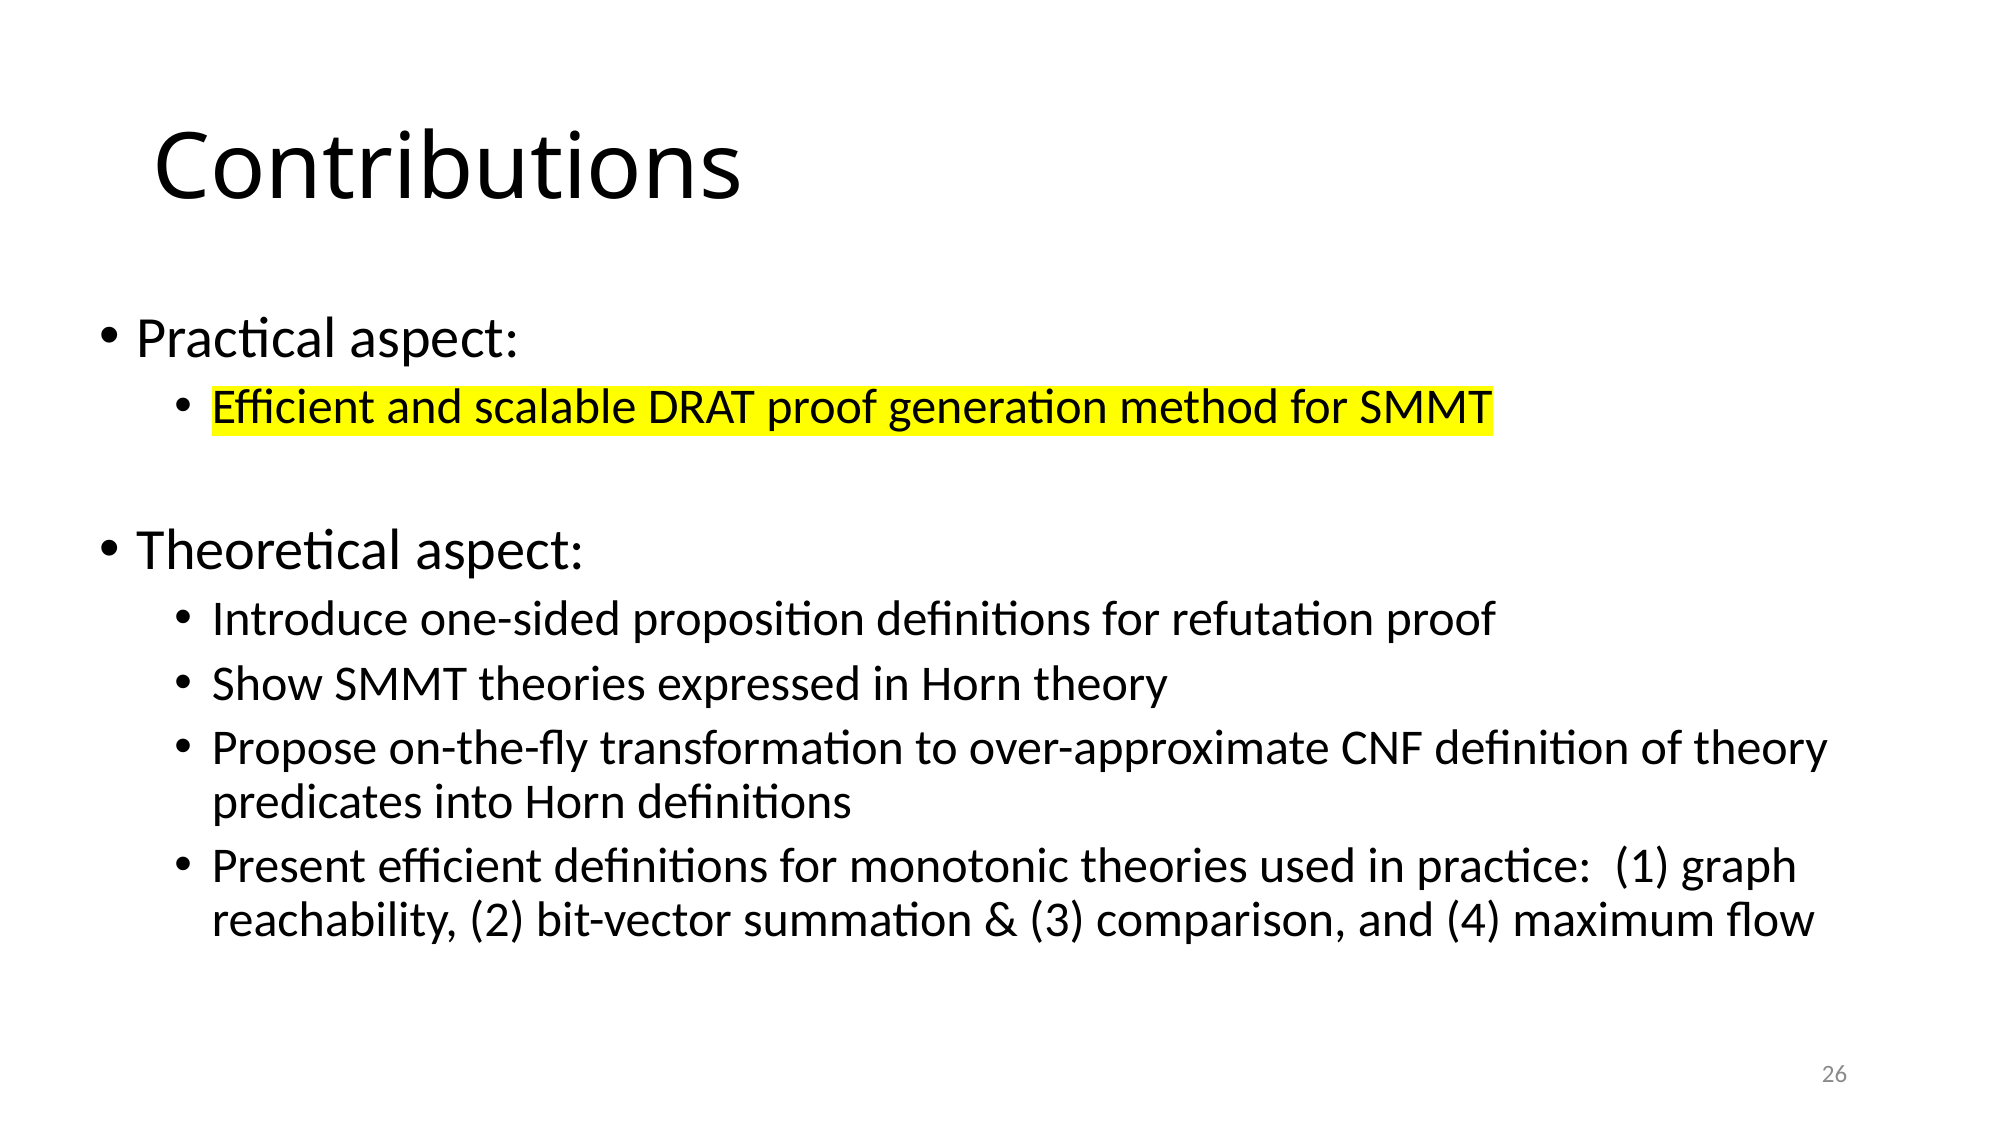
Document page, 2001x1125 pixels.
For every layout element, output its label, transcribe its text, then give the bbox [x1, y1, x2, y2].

list Practical aspect: Efficient and scalable DRAT proof generation method for SMMT Theoretical aspect: Introduce one-sided proposition definitions for refutation proof Show SMMT theories expressed in Horn theory Propose on-the-fly transformation to over-approximate CNF definition of theory predicates into Horn definitions Present efficient definitions for monotonic theories used in practice: (1) graph reachability, (2) bit-vector summation & (3) comparison, and (4) maximum flow [84, 299, 1960, 1014]
title Contributions [137, 59, 1863, 278]
slide_number 26 [1412, 1042, 1863, 1103]
